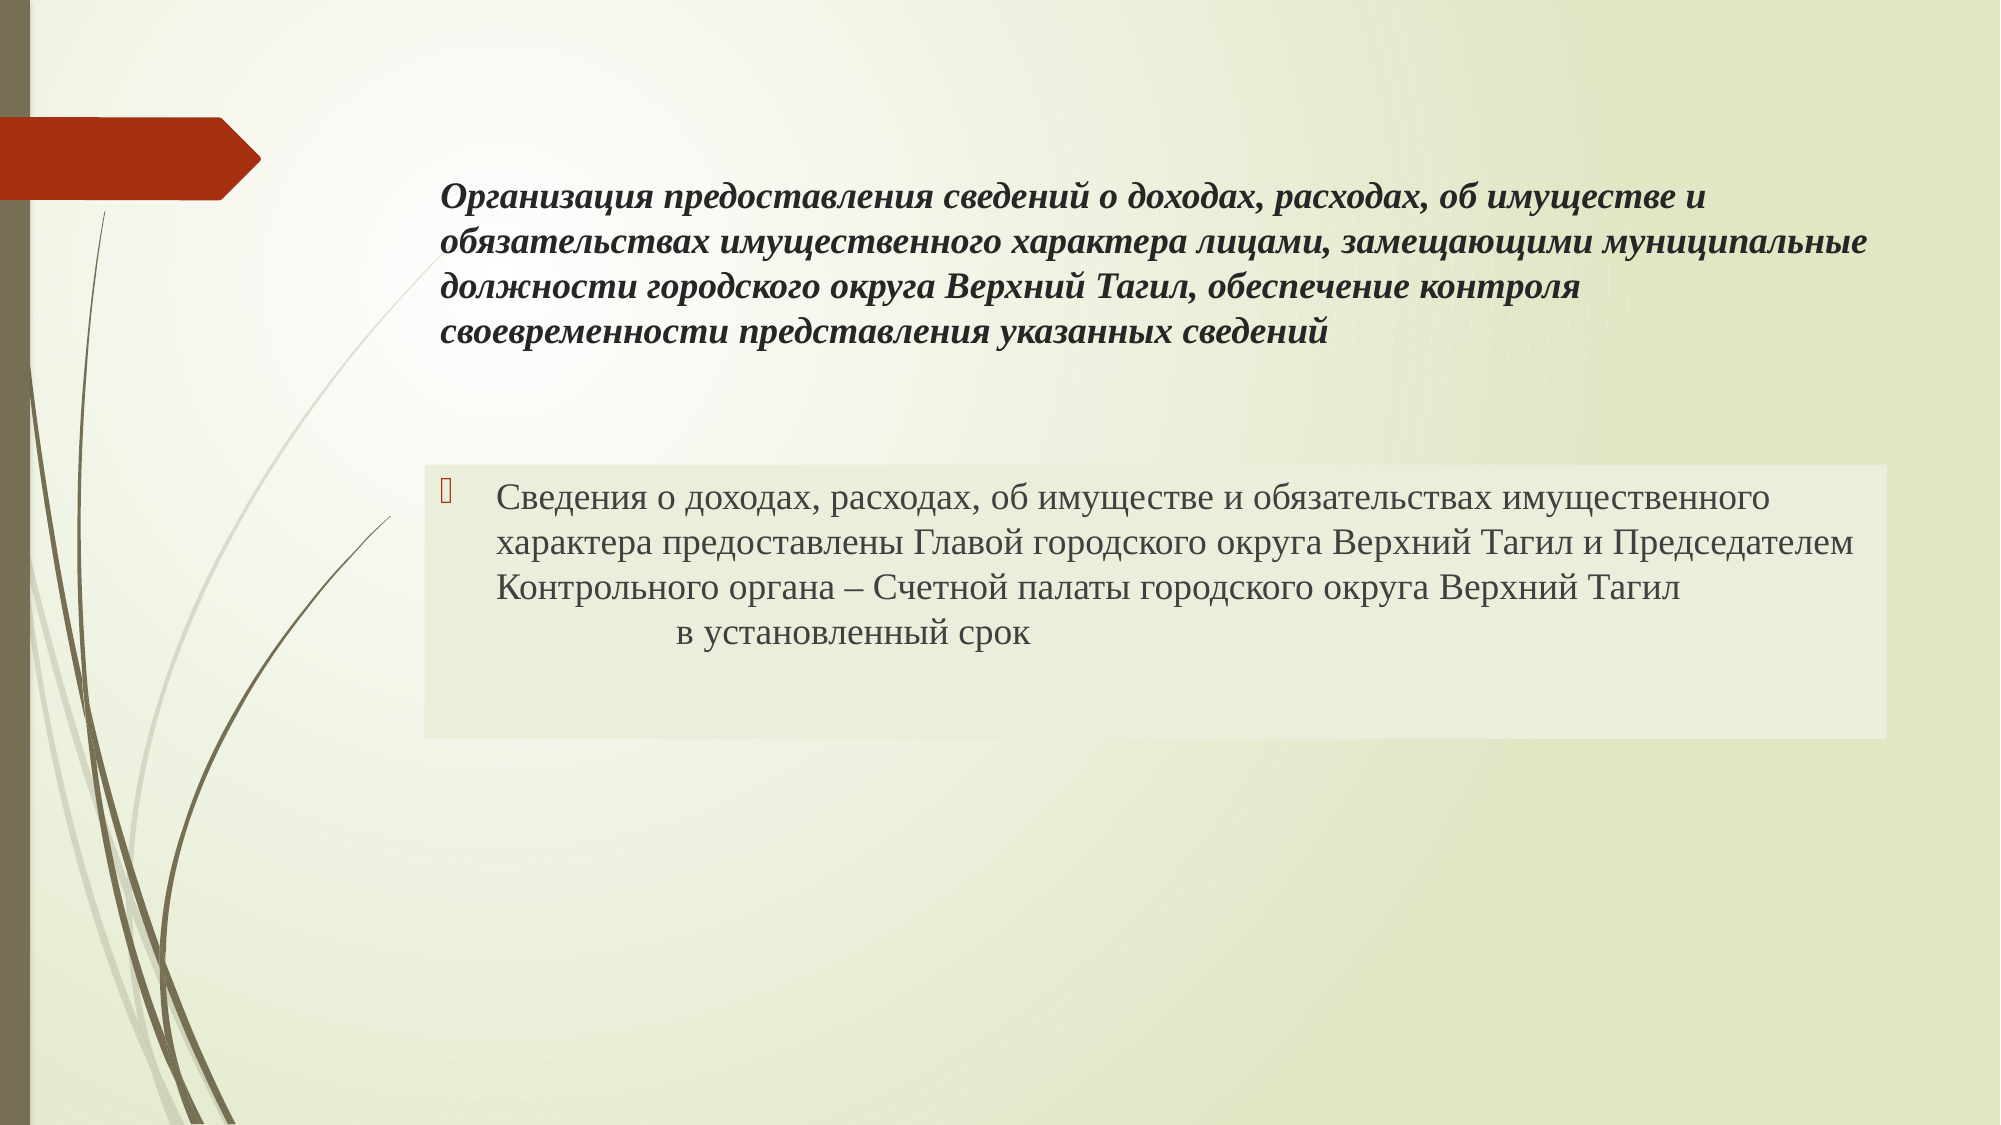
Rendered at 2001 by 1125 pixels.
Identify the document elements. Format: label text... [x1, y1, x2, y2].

list Сведения о доходах, расходах, об имуществе и обязательствах имущественного характера предоставлены Главой городского округа Верхний Тагил и Председателем Контрольного органа – Счетной палаты городского округа Верхний Тагил в установленный срок [424, 464, 1887, 739]
title Организация предоставления сведений о доходах, расходах, об имуществе и обязательствах имущественного характера лицами, замещающими муниципальные должности городского округа Верхний Тагил, обеспечение контроля своевременности представления указанных сведений [425, 163, 1888, 416]
